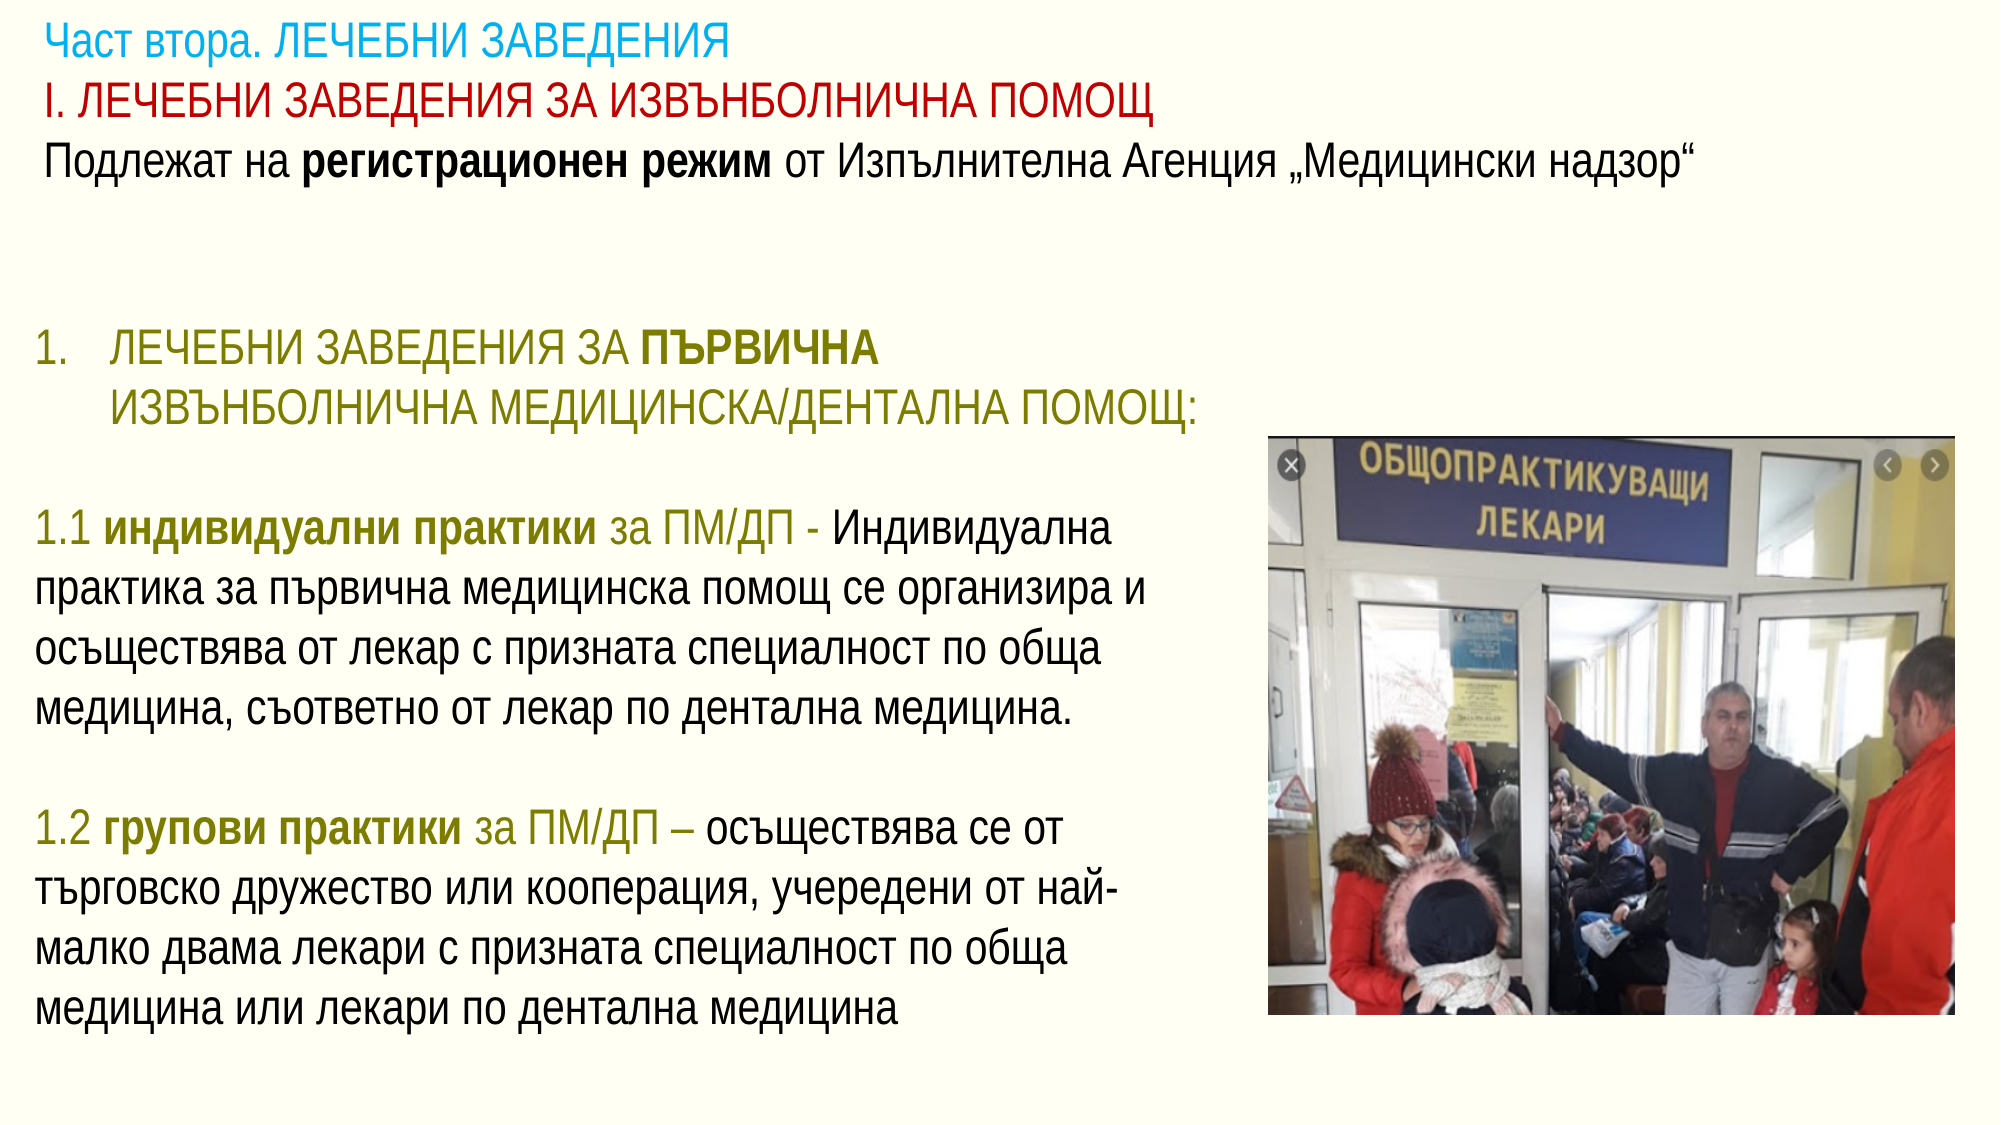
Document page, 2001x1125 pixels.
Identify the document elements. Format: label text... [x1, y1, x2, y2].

text_box ЛЕЧЕБНИ ЗАВЕДЕНИЯ ЗА ПЪРВИЧНА ИЗВЪНБОЛНИЧНА МЕДИЦИНСКА/ДЕНТАЛНА ПОМОЩ: 1.1 индивидуални практики за ПМ/ДП - Индивидуална практика за първична медицинска помощ се организира и осъществява от лекар с призната специалност по обща медицина, съответно от лекар по дентална медицина. 1.2 групови практики за ПМ/ДП – осъществява се от търговско дружество или кооперация, учередени от най-малко двама лекари с призната специалност по обща медицина или лекари по дентална медицина [19, 246, 1242, 1042]
text_box Част втора. ЛЕЧЕБНИ ЗАВЕДЕНИЯ I. ЛЕЧЕБНИ ЗАВЕДЕНИЯ ЗА ИЗВЪНБОЛНИЧНА ПОМОЩ Подлежат на регистрационен режим от Изпълнителна Агенция „Медицински надзор“ [28, 0, 1977, 195]
picture [1268, 436, 1955, 1015]
